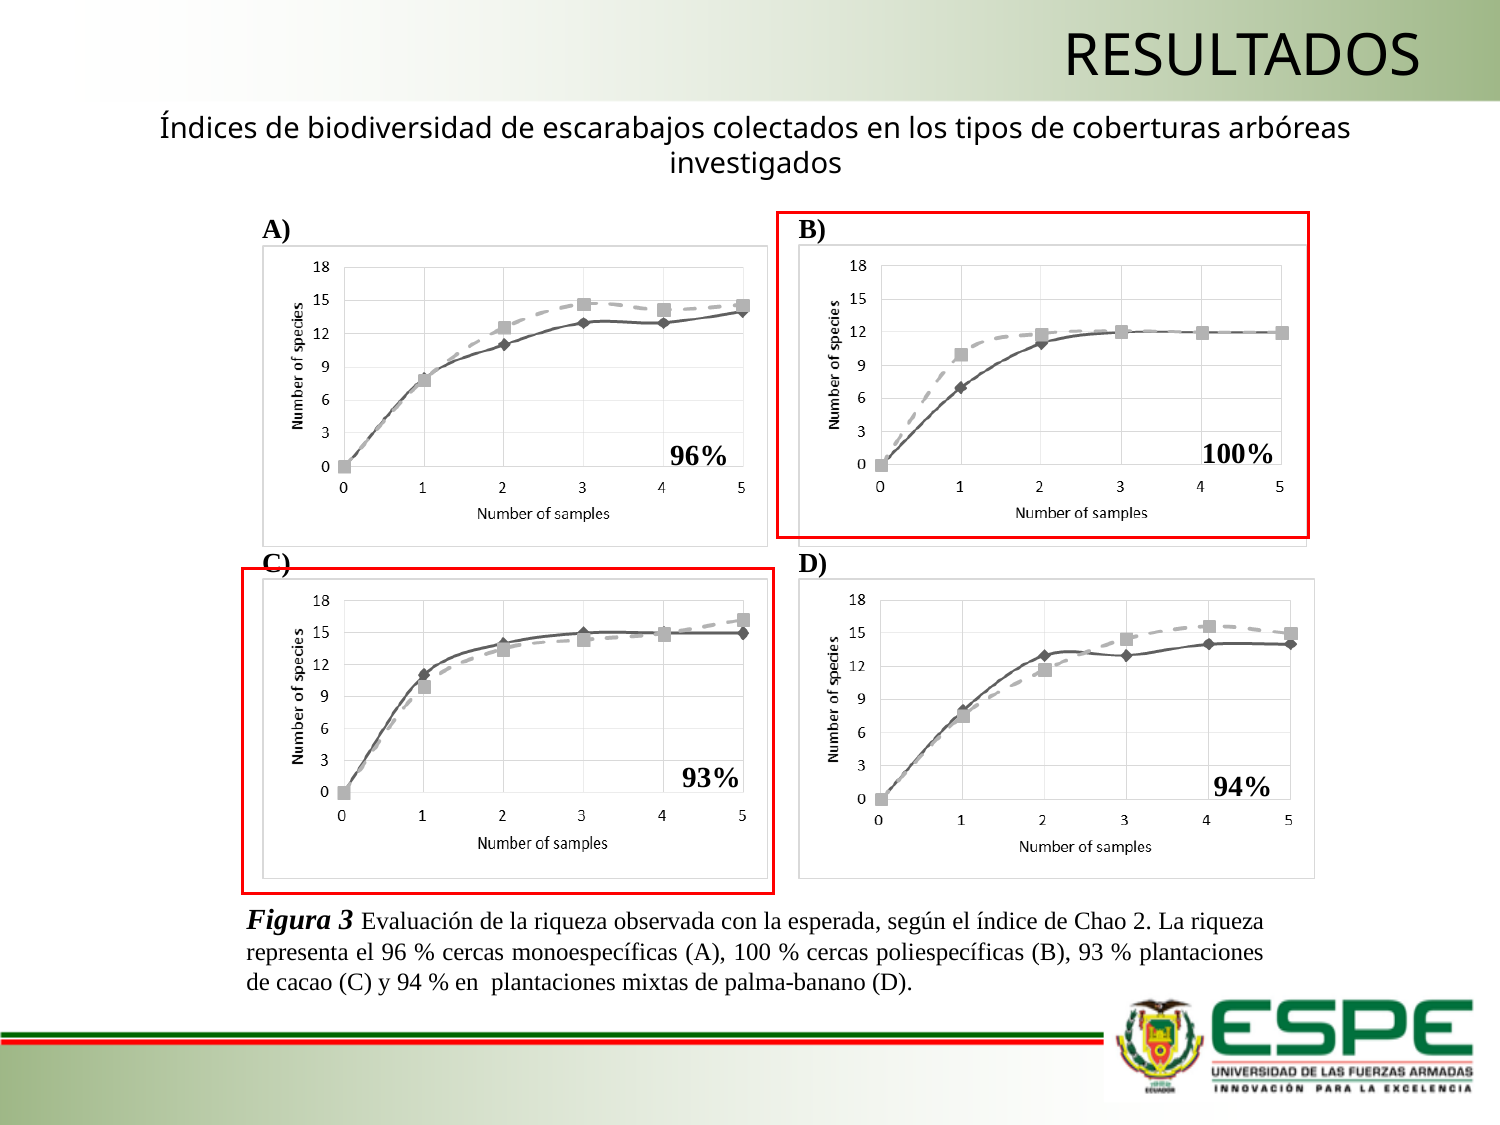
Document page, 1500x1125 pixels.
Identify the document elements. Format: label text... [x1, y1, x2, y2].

text_box Figura 3 Evaluación de la riqueza observada con la esperada, según el índice de Chao 2. La riqueza representa el 96 % cercas monoespecíficas (A), 100 % cercas poliespecíficas (B), 93 % plantaciones de cacao (C) y 94 % en plantaciones mixtas de palma-banano (D). [231, 893, 1280, 1003]
text_box RESULTADOS [1049, 10, 1437, 95]
text_box Índices de biodiversidad de escarabajos colectados en los tipos de coberturas arbóreas investigados [88, 101, 1424, 187]
text_box [241, 567, 253, 893]
picture [0, 0, 1500, 1125]
